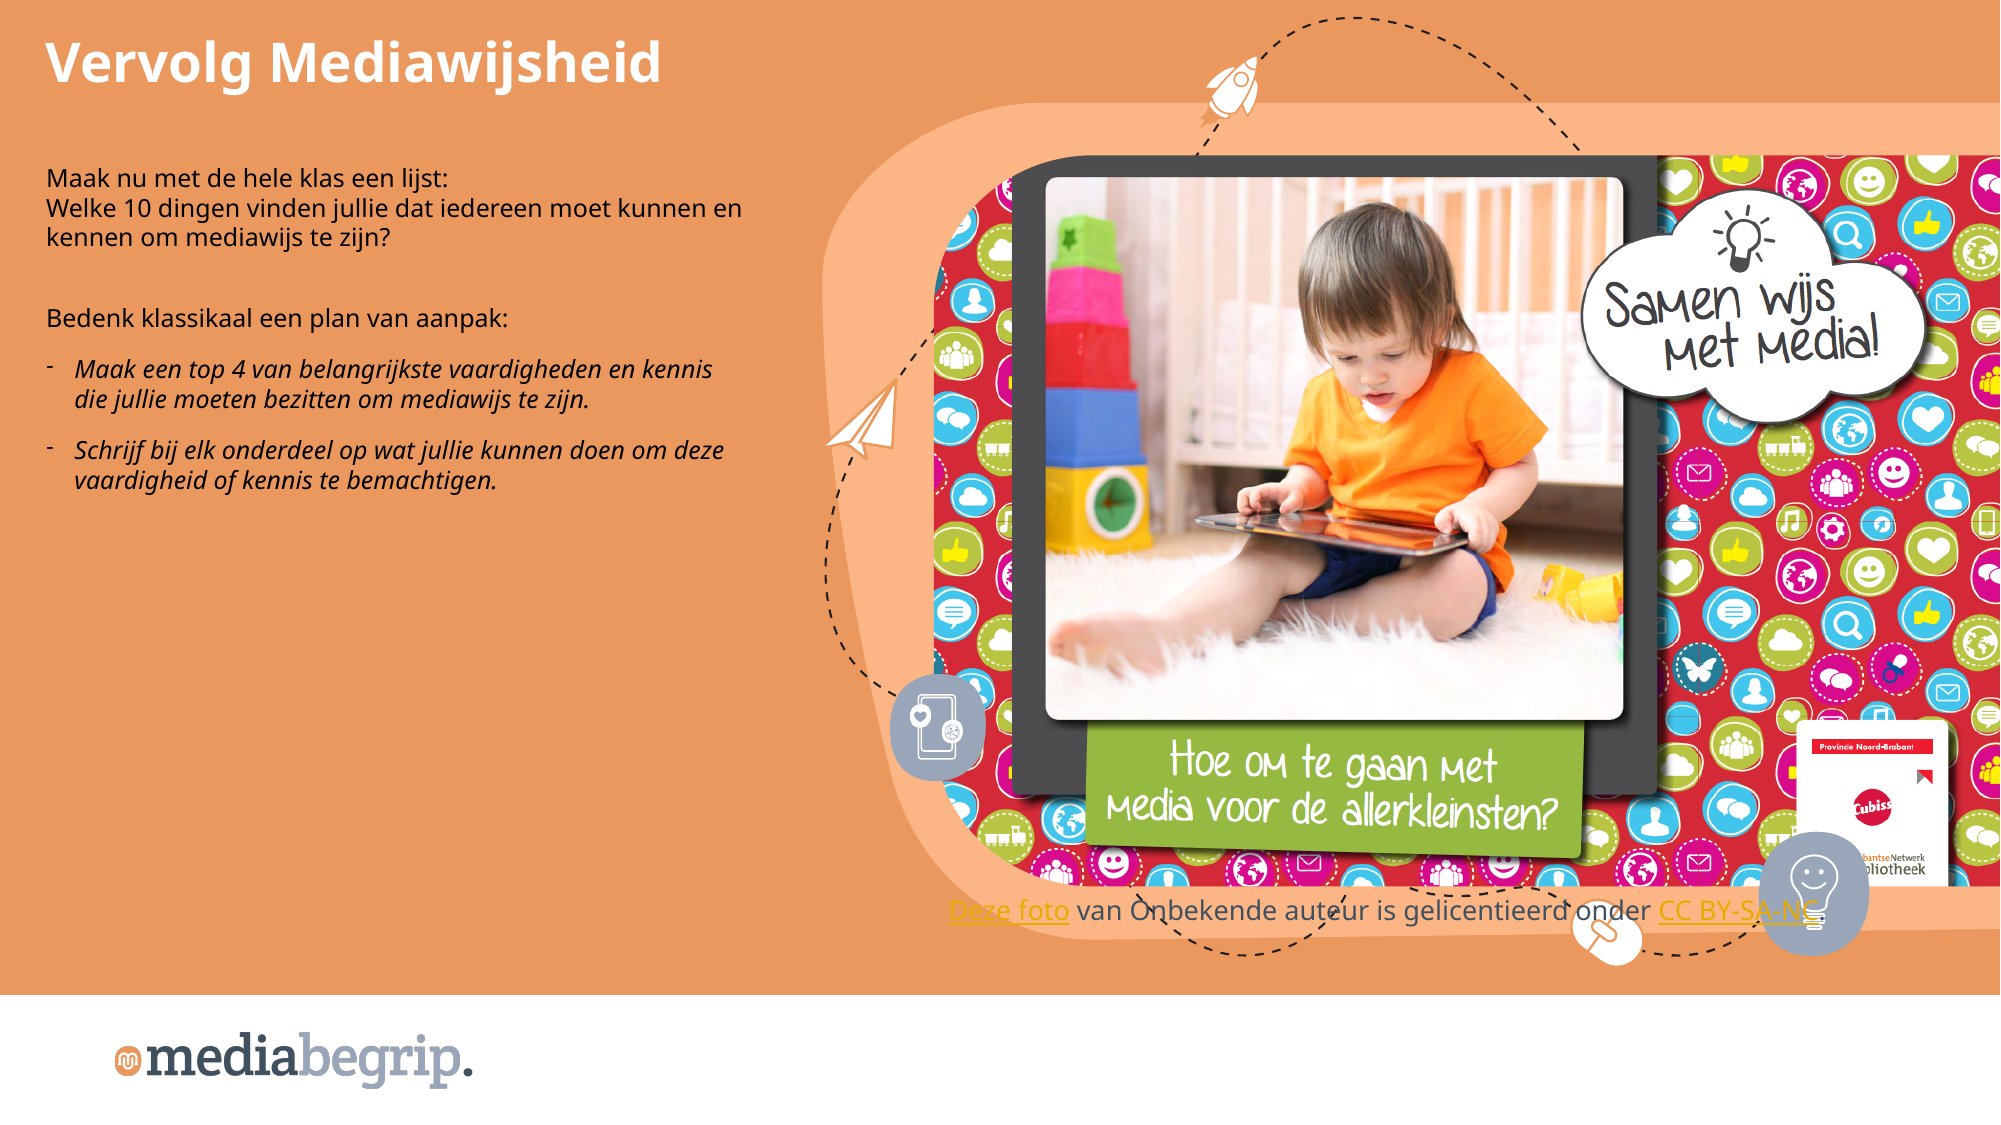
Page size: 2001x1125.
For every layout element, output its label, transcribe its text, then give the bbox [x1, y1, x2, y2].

text_box Maak nu met de hele klas een lijst: Welke 10 dingen vinden jullie dat iedereen moet kunnen en kennen om mediawijs te zijn? Bedenk klassikaal een plan van aanpak: Maak een top 4 van belangrijkste vaardigheden en kennis die jullie moeten bezitten om mediawijs te zijn. Schrijf bij elk onderdeel op wat jullie kunnen doen om deze vaardigheid of kennis te bemachtigen. [31, 154, 766, 502]
text_box Vervolg Mediawijsheid [30, 27, 1320, 103]
picture [114, 1032, 473, 1089]
picture [933, 155, 2000, 887]
text_box Deze foto van Onbekende auteur is gelicentieerd onder CC BY-SA-NC. [933, 887, 2000, 939]
